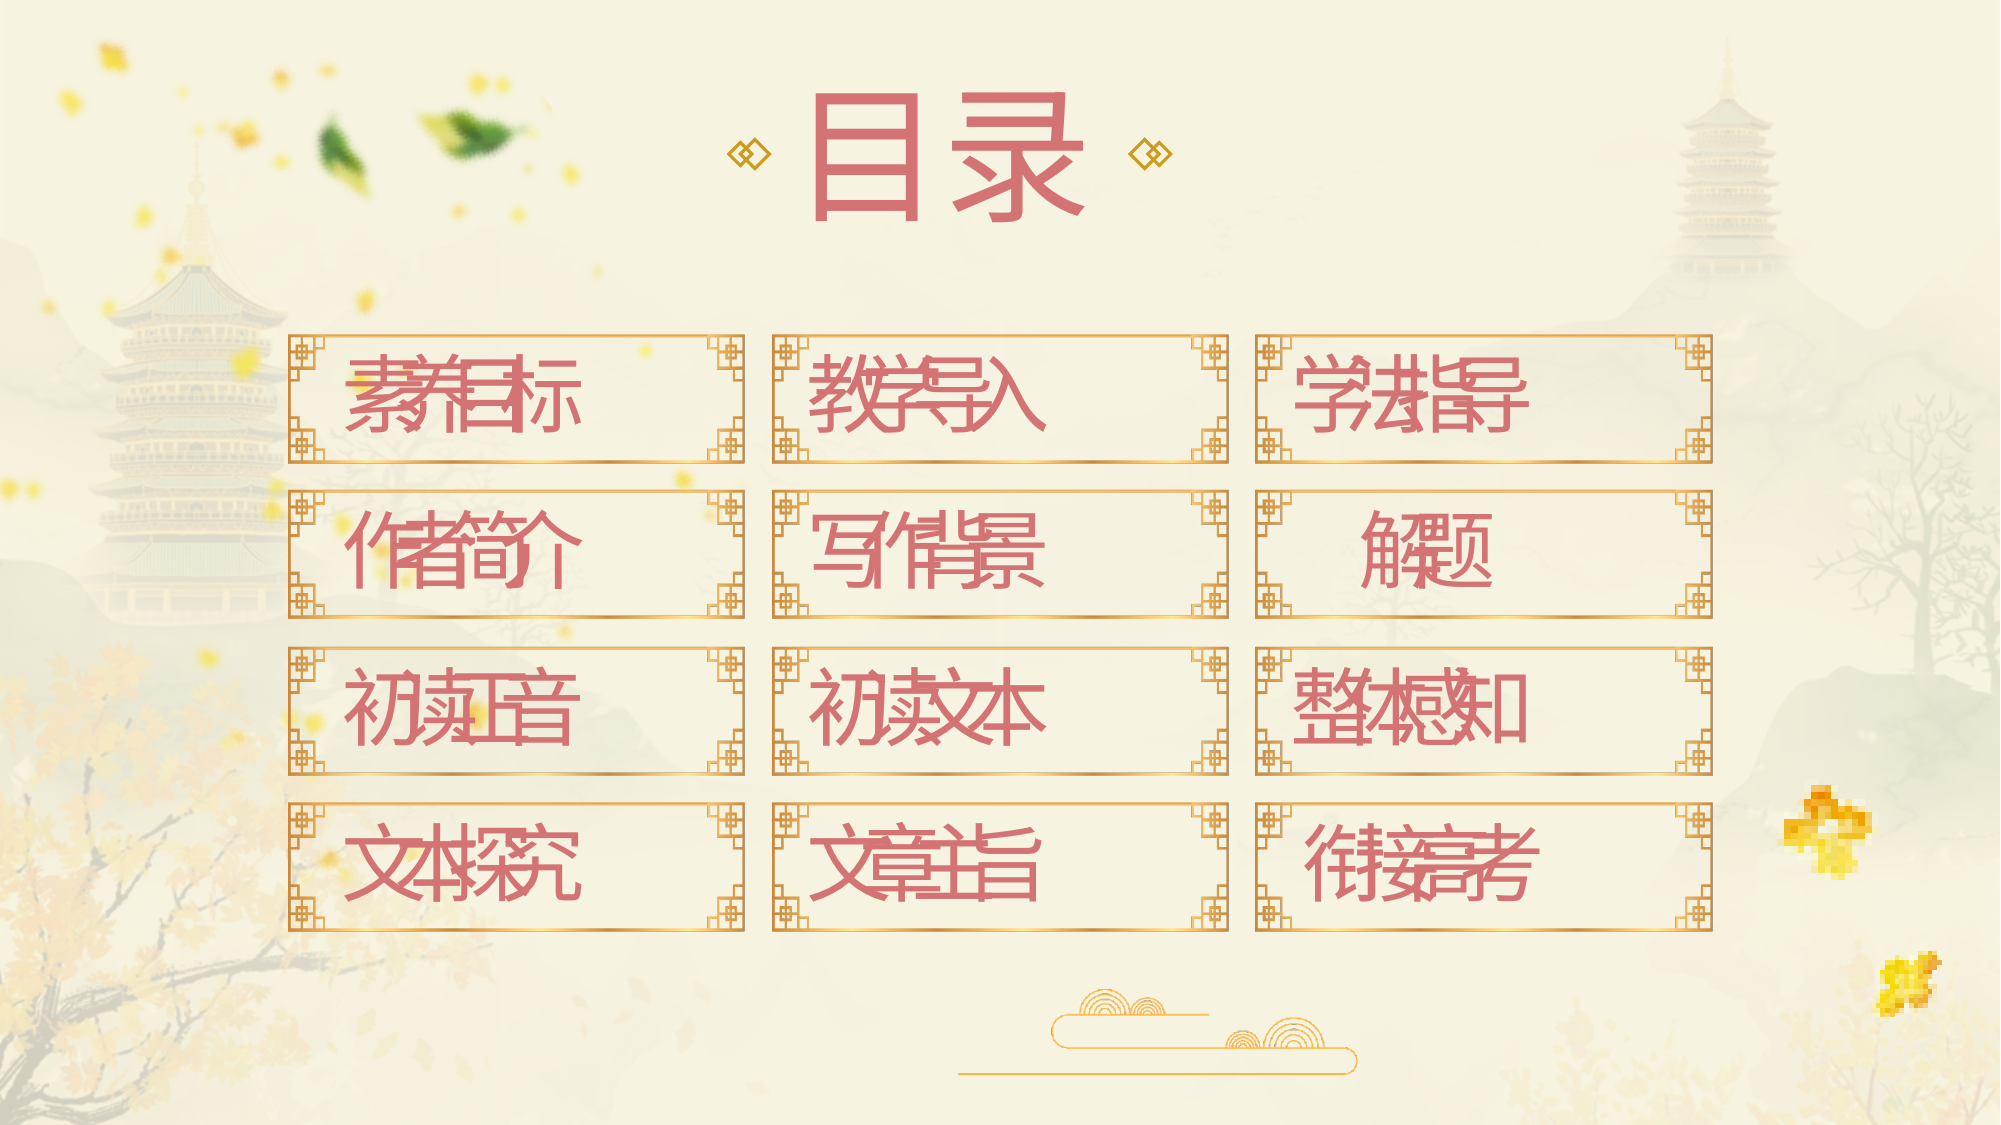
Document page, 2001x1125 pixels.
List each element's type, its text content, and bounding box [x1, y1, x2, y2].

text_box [470, 139, 770, 169]
picture [0, 0, 2001, 1125]
text_box 目录 [943, 52, 1112, 210]
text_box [1130, 139, 1429, 169]
